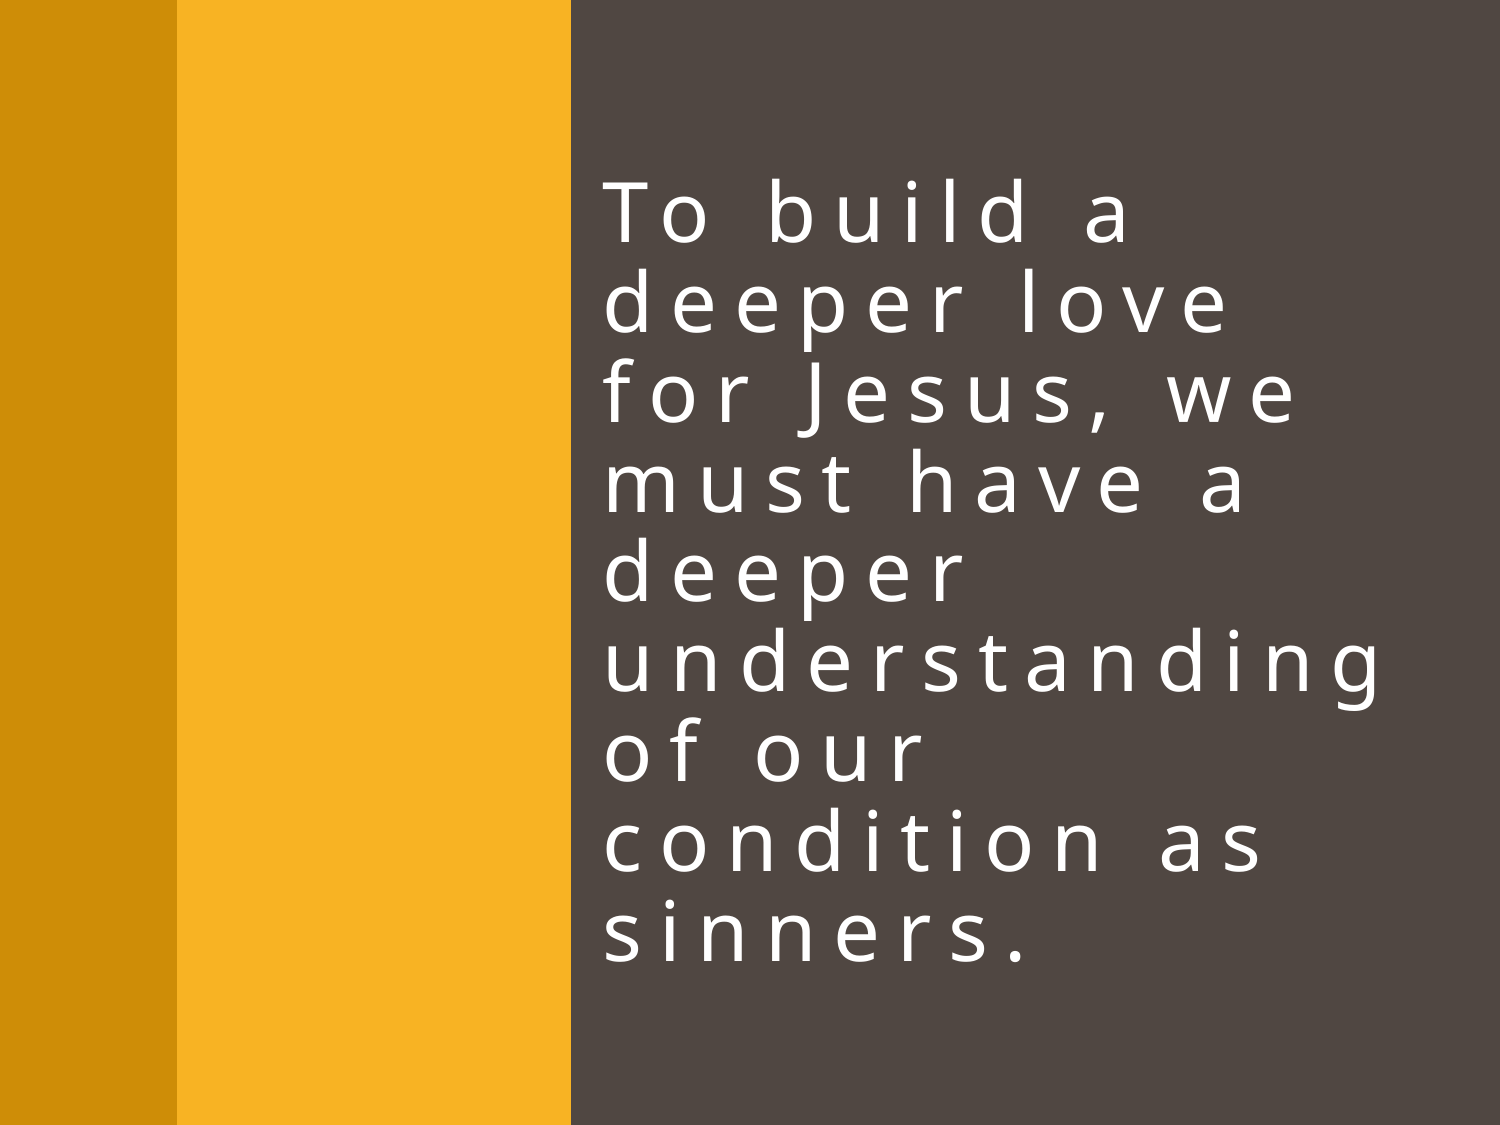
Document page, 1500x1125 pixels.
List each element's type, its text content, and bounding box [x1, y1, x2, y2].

text_box [178, 0, 572, 1125]
text_box [572, 0, 1500, 1125]
text_box [0, 0, 178, 1125]
title To build a deeper love for Jesus, we must have a deeper understanding of our condition as sinners. [587, 128, 1454, 1022]
